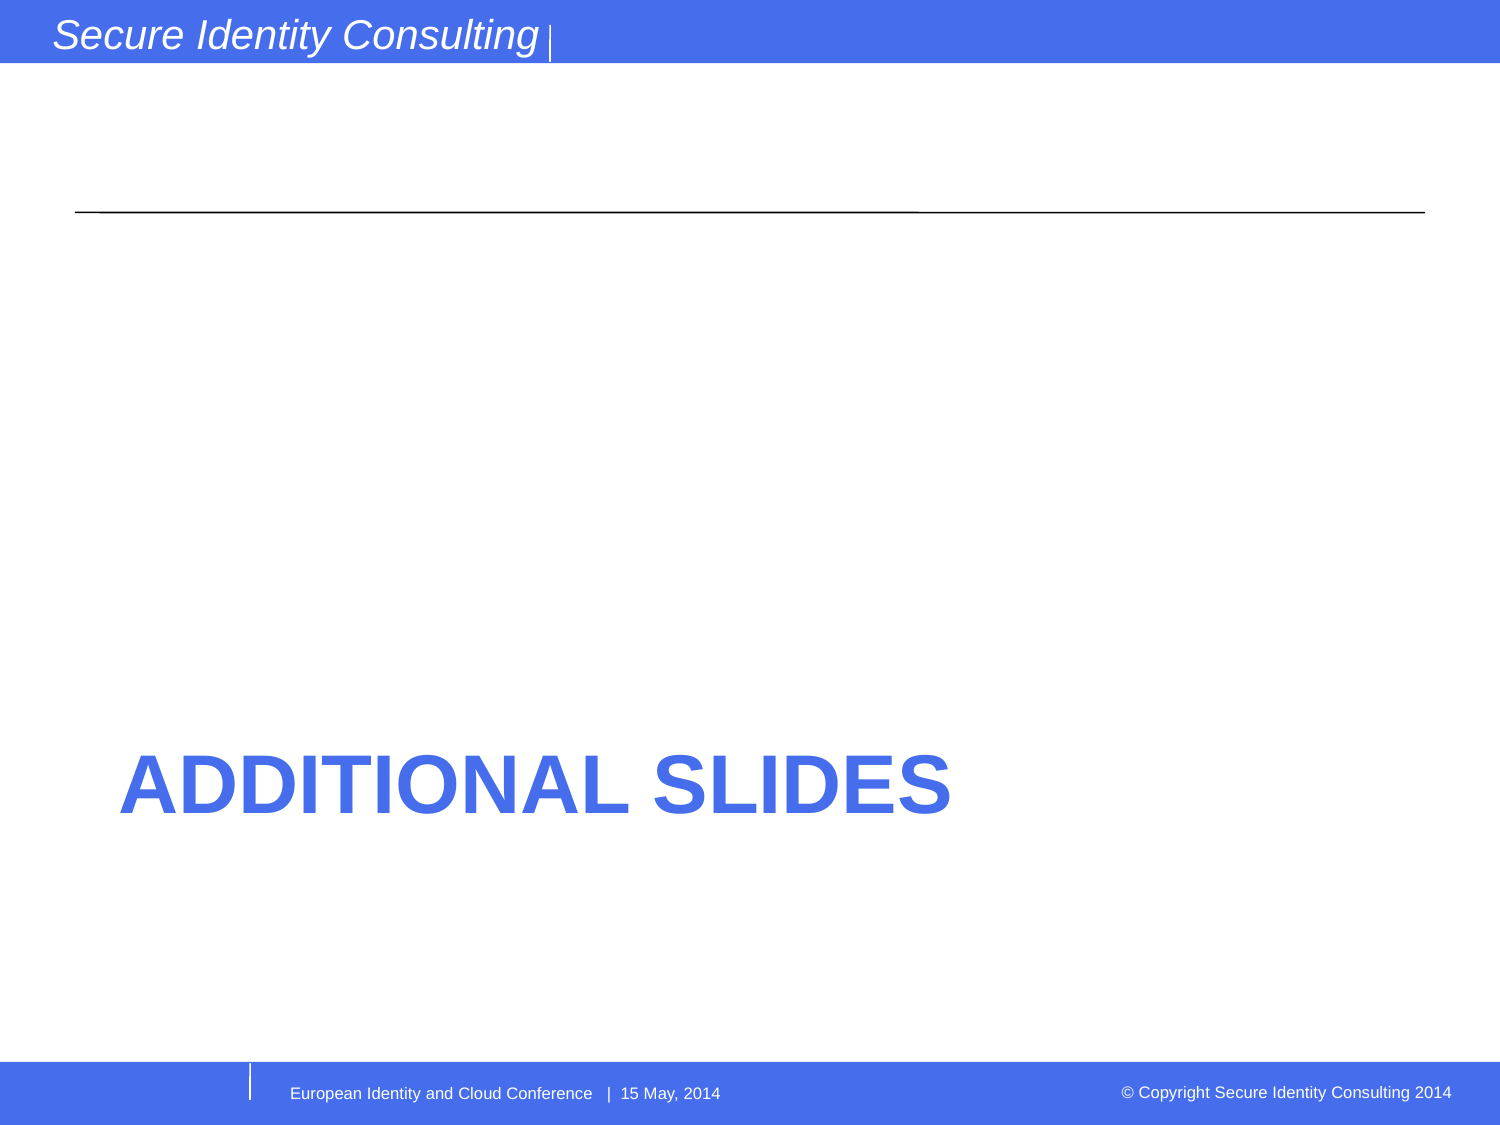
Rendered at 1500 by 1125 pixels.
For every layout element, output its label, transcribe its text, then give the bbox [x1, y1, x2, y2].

footer European Identity and Cloud Conference | 15 May, 2014 [274, 1071, 951, 1125]
title Additional Slides [118, 722, 1394, 947]
